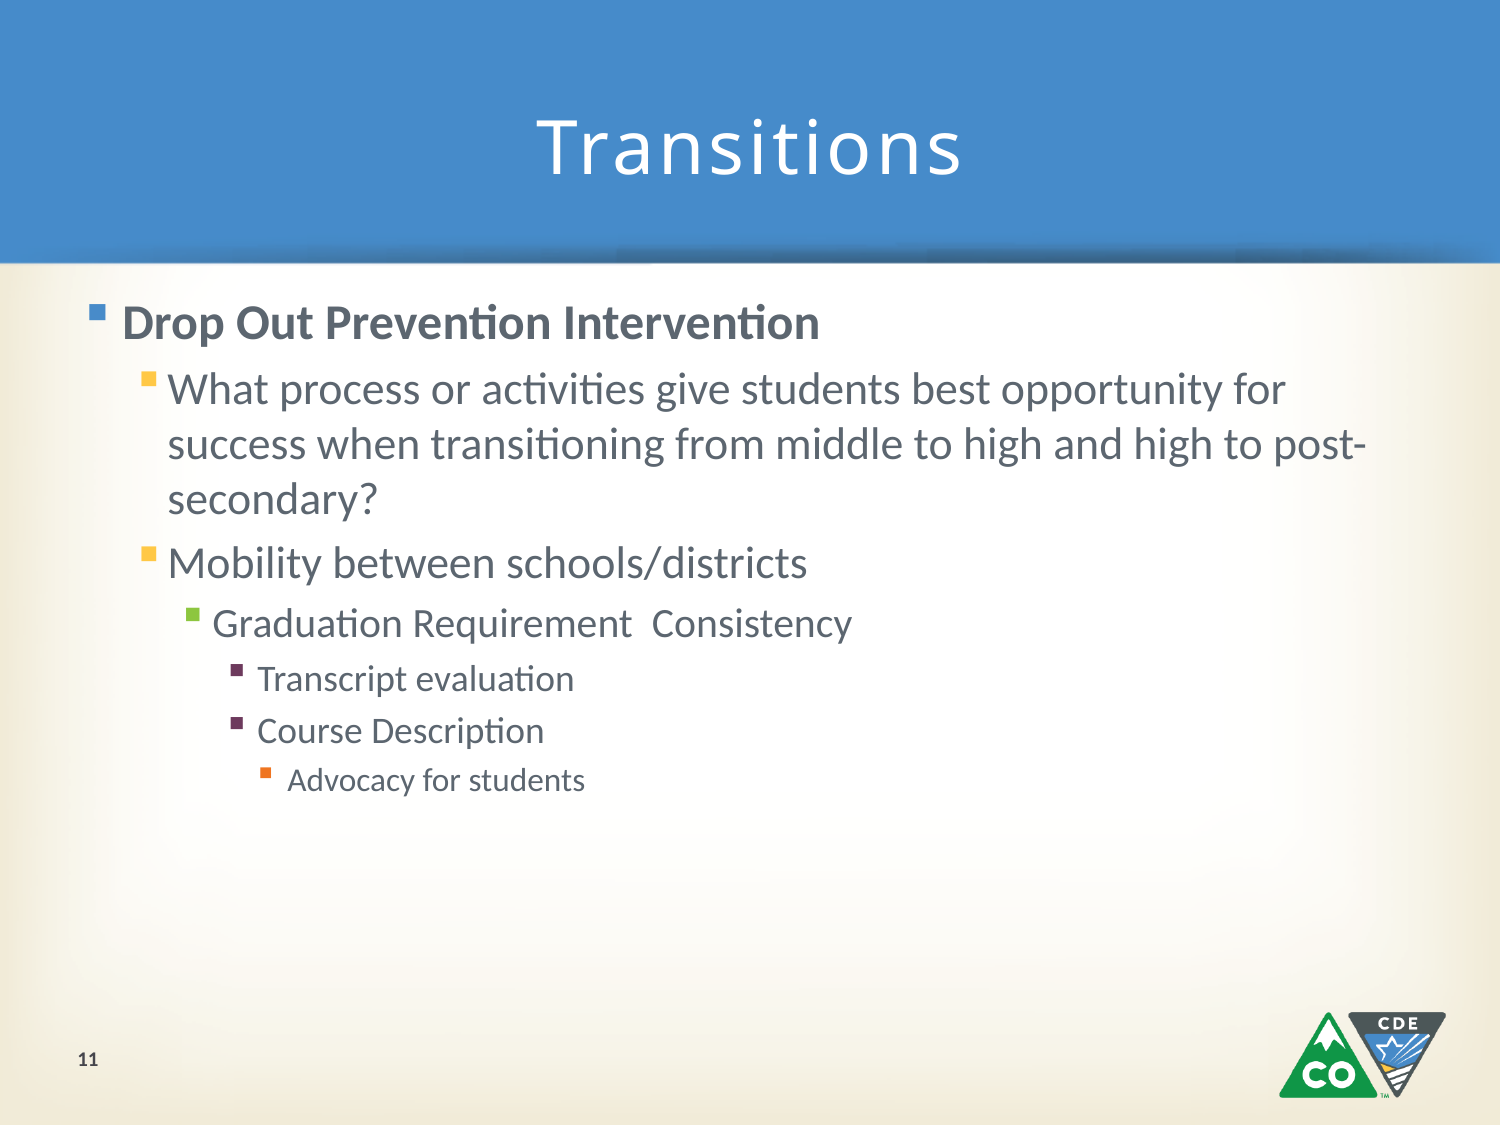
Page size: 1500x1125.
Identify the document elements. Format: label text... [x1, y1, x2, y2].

footer 11 [62, 1027, 538, 1088]
picture [0, 0, 1500, 1125]
title Transitions [62, 58, 1438, 232]
list Drop Out Prevention Intervention What process or activities give students best opportunity for success when transitioning from middle to high and high to post-secondary? Mobility between schools/districts Graduation Requirement Consistency Transcript evaluation Course Description Advocacy for students [62, 281, 1442, 1005]
